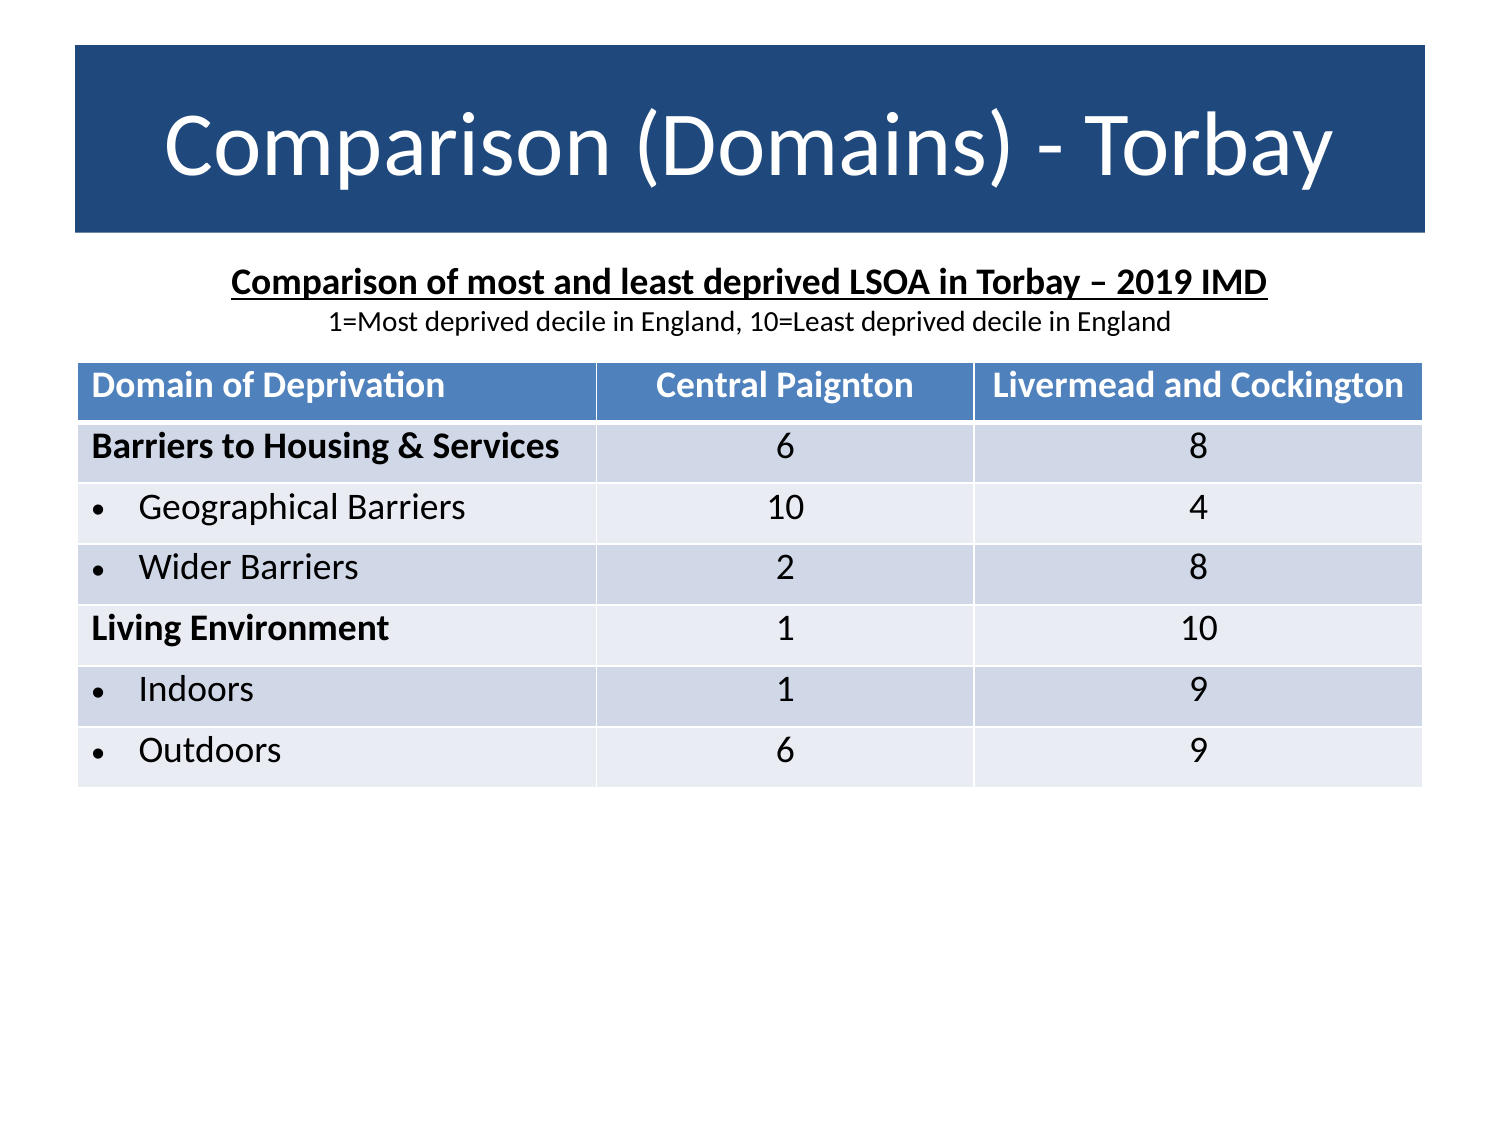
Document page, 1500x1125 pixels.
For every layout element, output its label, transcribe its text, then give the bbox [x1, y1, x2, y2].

table_cell Indoors [78, 667, 596, 726]
table_cell 6 [597, 425, 973, 482]
table_cell 9 [975, 728, 1422, 787]
text_box Comparison of most and least deprived LSOA in Torbay – 2019 IMD 1=Most deprived decile in England, 10=Least deprived decile in England [76, 250, 1424, 345]
table_cell Geographical Barriers [78, 484, 596, 543]
table_header Domain of Deprivation [78, 363, 596, 420]
table_cell 8 [975, 545, 1422, 604]
table_cell Outdoors [78, 728, 596, 787]
table_cell Wider Barriers [78, 545, 596, 604]
table_header Livermead and Cockington [975, 363, 1422, 420]
title Comparison (Domains) - Torbay [75, 45, 1425, 233]
table_cell 8 [975, 425, 1422, 482]
table_cell 4 [975, 484, 1422, 543]
table_cell 10 [975, 606, 1422, 665]
table_header Central Paignton [597, 363, 973, 420]
table_cell 1 [597, 606, 973, 665]
table_cell 2 [597, 545, 973, 604]
table_cell Living Environment [78, 606, 596, 665]
table_cell Barriers to Housing & Services [78, 425, 596, 482]
table_cell 1 [597, 667, 973, 726]
table_cell 9 [975, 667, 1422, 726]
table_cell 6 [597, 728, 973, 787]
table_cell 10 [597, 484, 973, 543]
